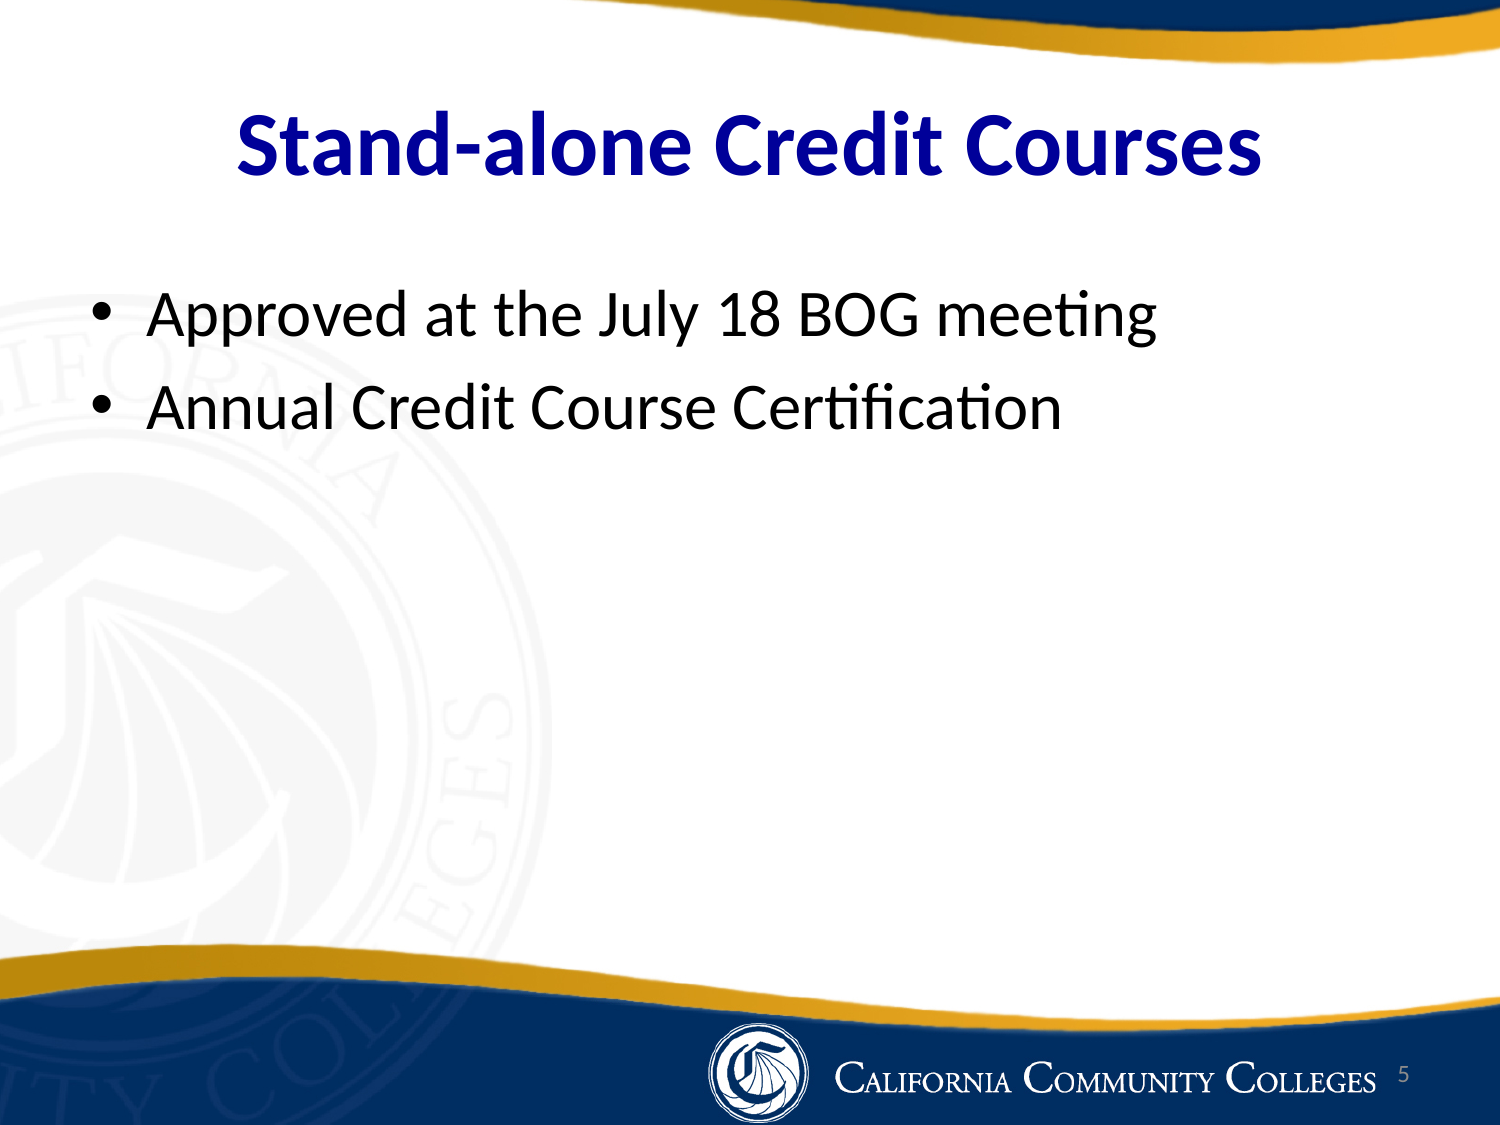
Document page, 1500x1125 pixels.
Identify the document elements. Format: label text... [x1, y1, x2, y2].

picture [0, 0, 1500, 1125]
list Approved at the July 18 BOG meeting Annual Credit Course Certification [75, 262, 1425, 1005]
slide_number 5 [1074, 1042, 1425, 1103]
title Stand-alone Credit Courses [75, 45, 1425, 233]
